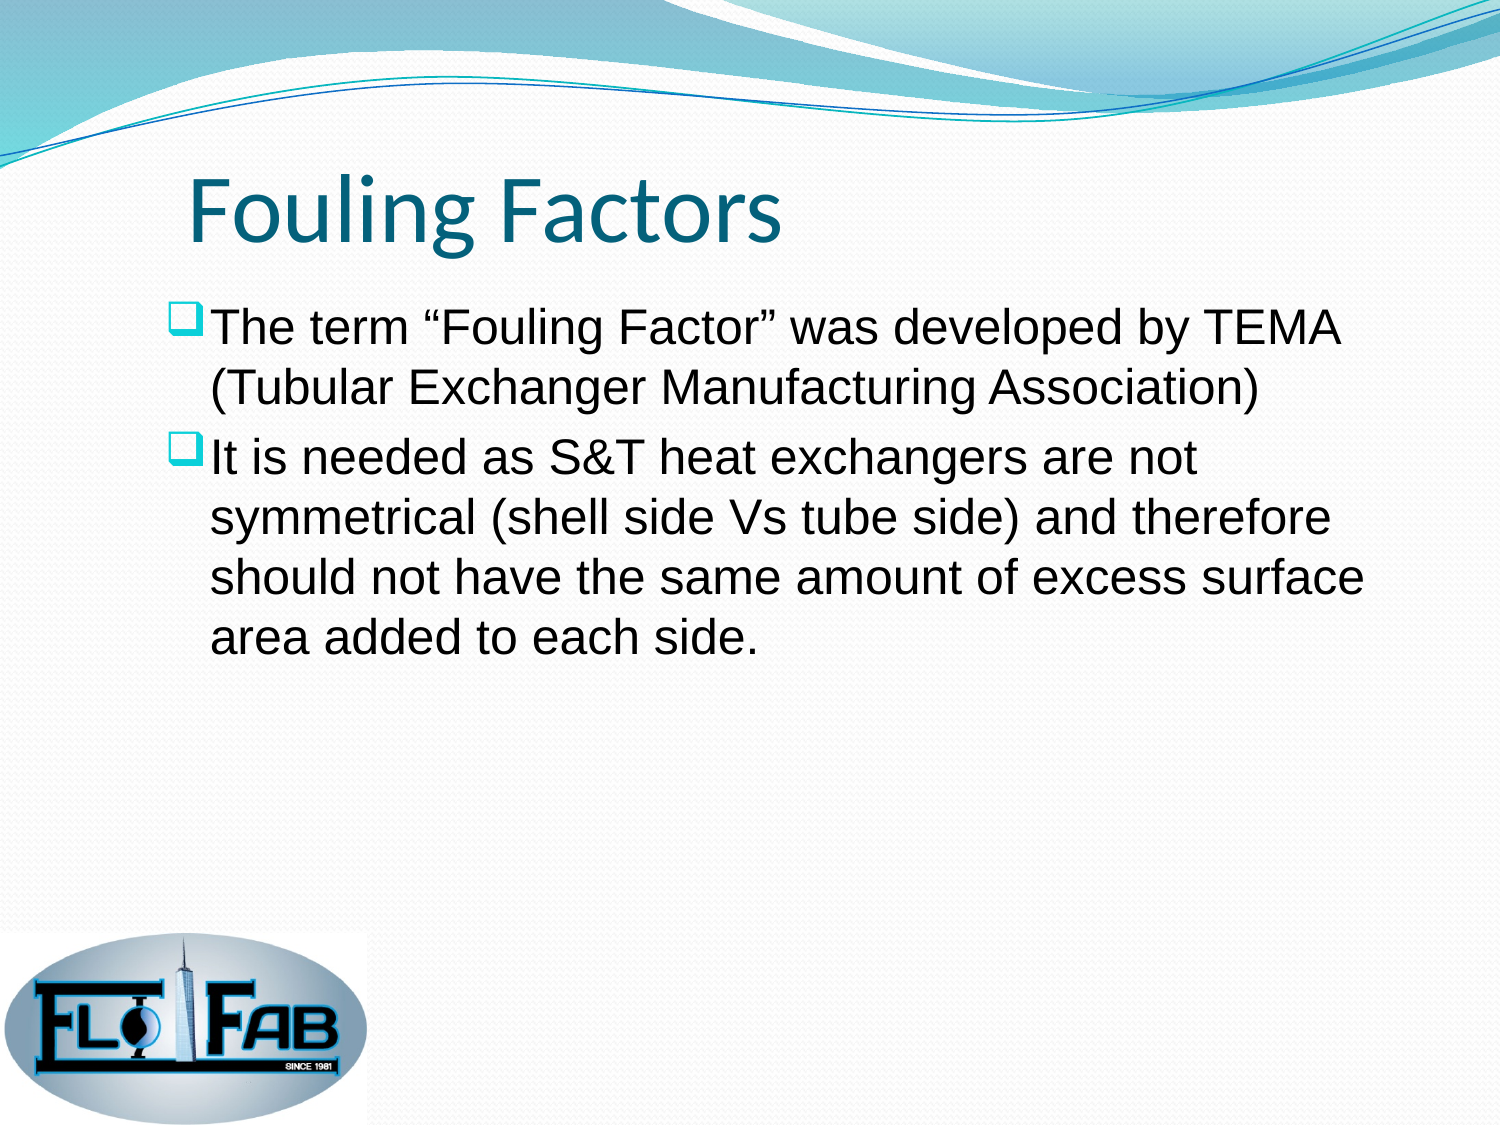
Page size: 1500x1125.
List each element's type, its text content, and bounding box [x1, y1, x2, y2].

list The term “Fouling Factor” was developed by TEMA (Tubular Exchanger Manufacturing Association) It is needed as S&T heat exchangers are not symmetrical (shell side Vs tube side) and therefore should not have the same amount of excess surface area added to each side. [150, 212, 1388, 688]
title Fouling Factors [187, 137, 1313, 212]
picture [0, 933, 367, 1125]
